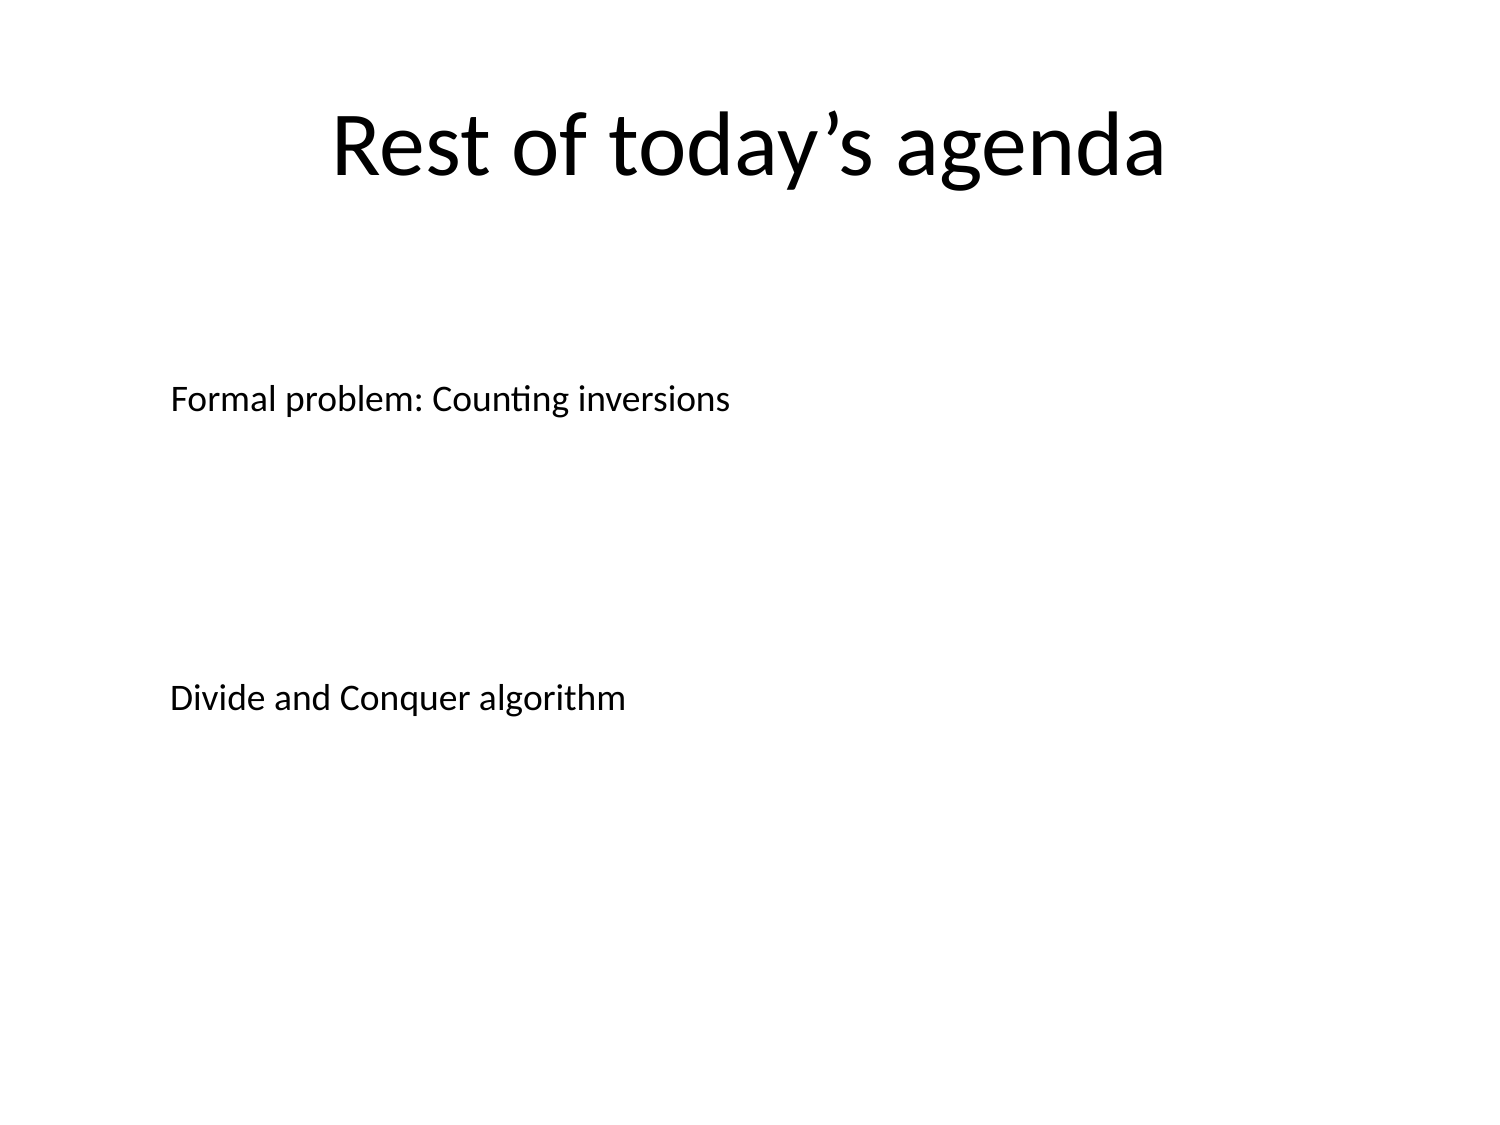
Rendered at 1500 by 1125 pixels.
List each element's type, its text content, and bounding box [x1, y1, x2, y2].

text_box Divide and Conquer algorithm [155, 665, 642, 726]
title Rest of today’s agenda [75, 45, 1425, 233]
text_box Formal problem: Counting inversions [156, 366, 747, 427]
